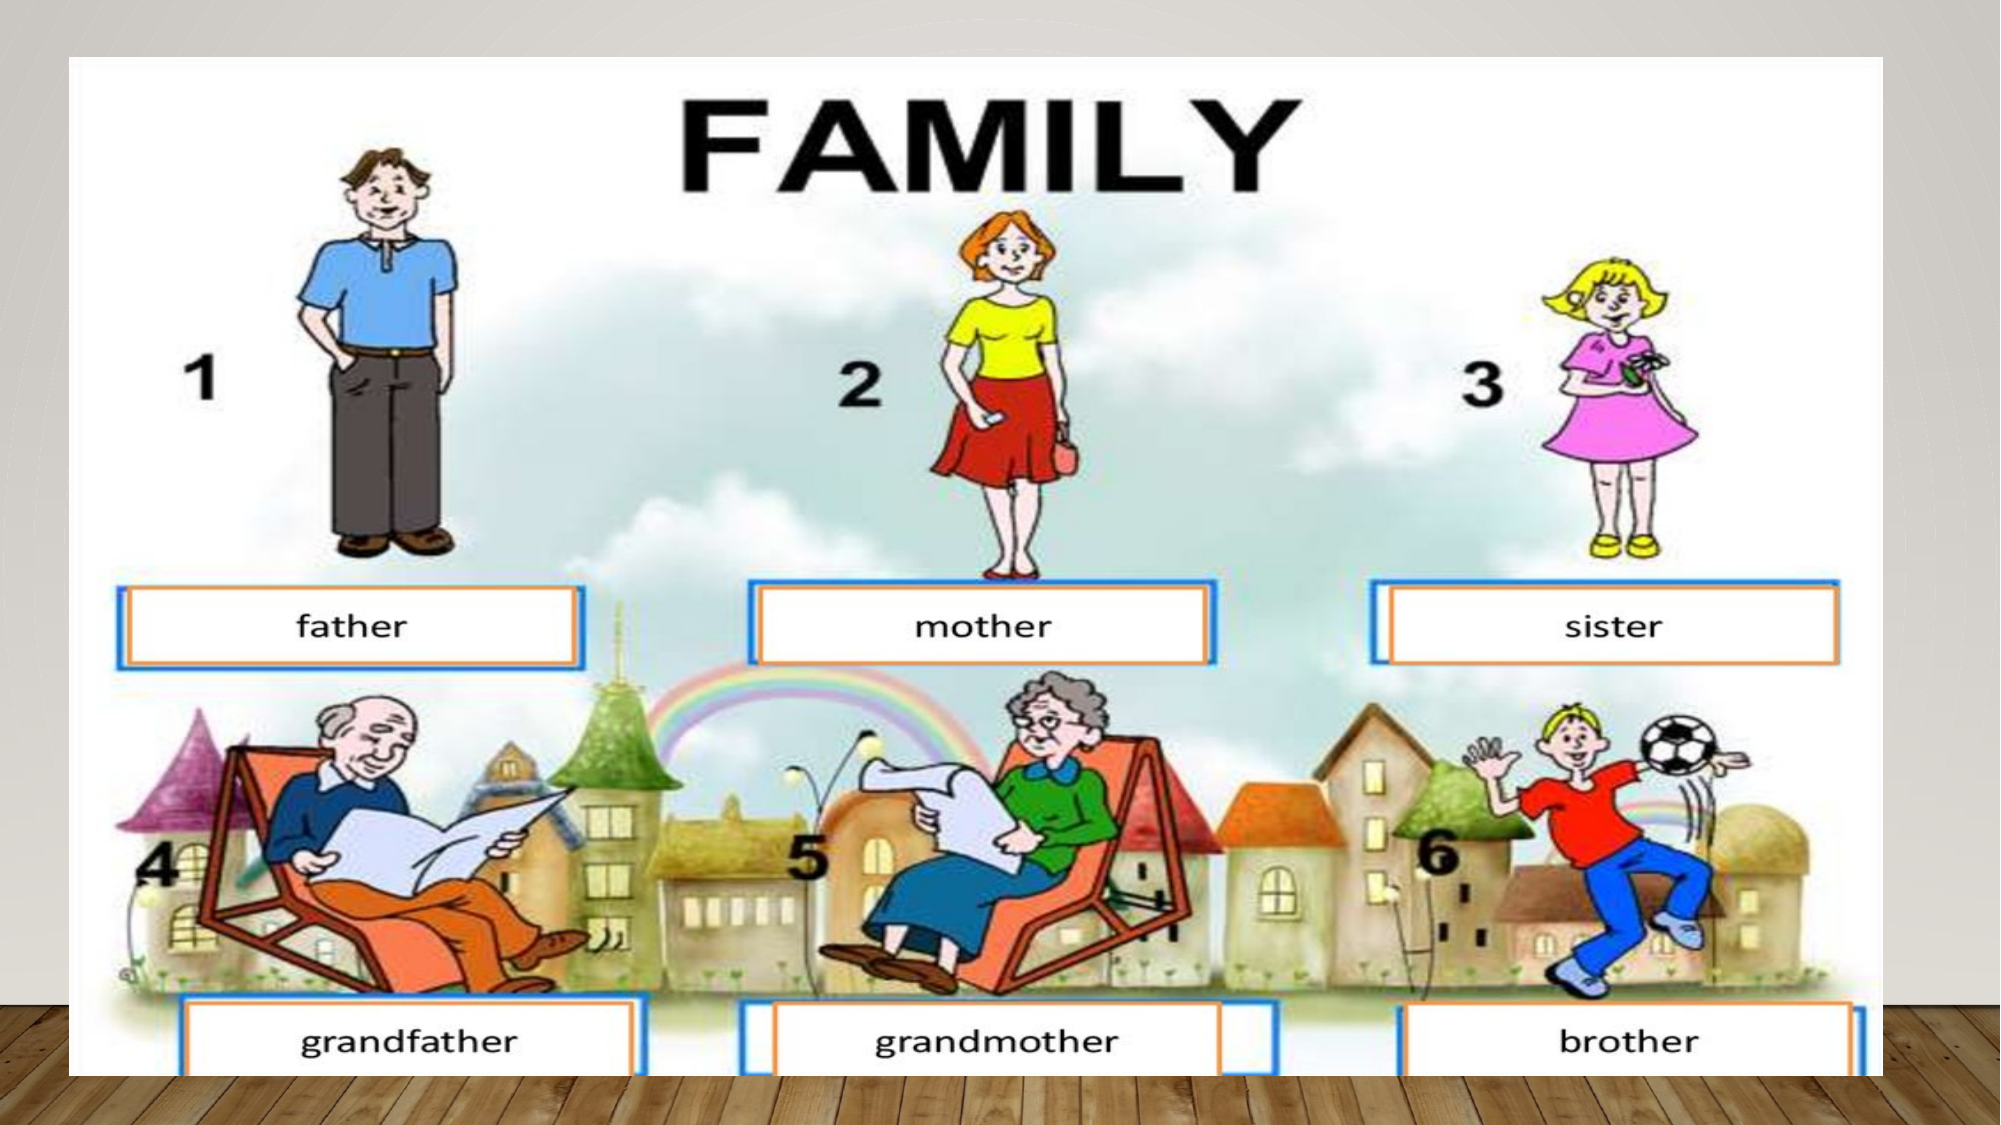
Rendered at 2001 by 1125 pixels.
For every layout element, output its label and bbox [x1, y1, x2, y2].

list [68, 57, 1883, 1077]
picture [0, 1005, 2000, 1125]
